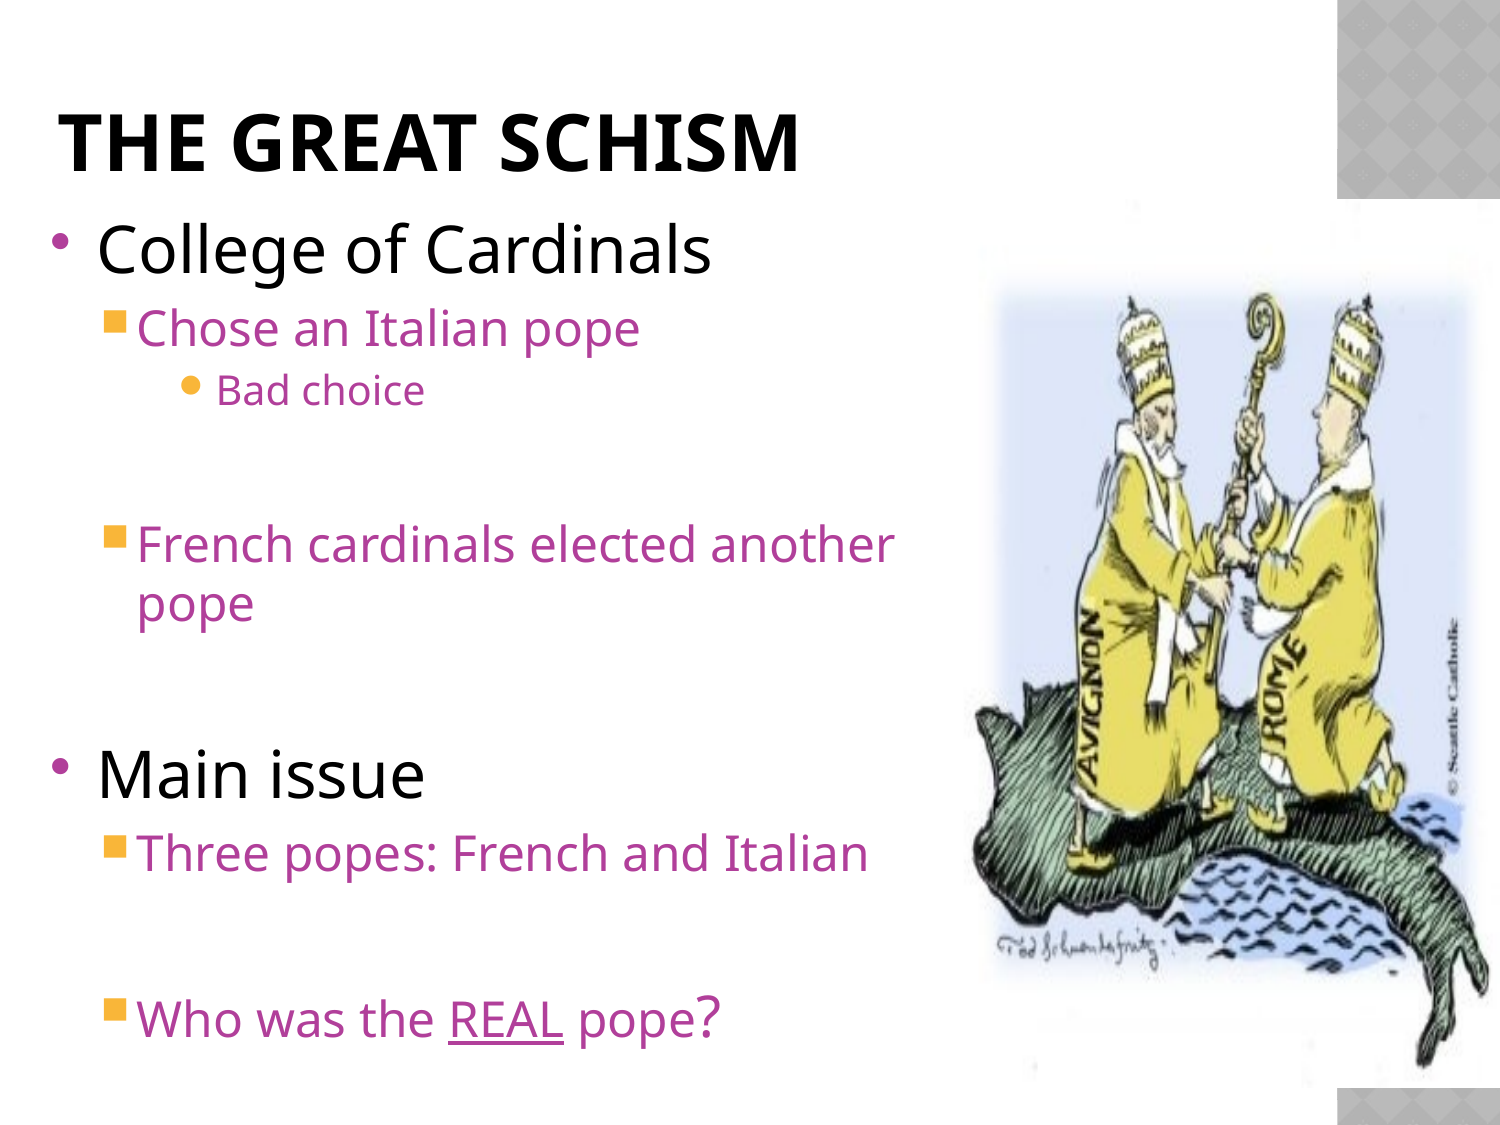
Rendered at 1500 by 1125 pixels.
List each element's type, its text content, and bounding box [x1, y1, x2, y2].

list College of Cardinals Chose an Italian pope Bad choice French cardinals elected another pope Main issue Three popes: French and Italian Who was the REAL pope? [37, 200, 945, 1063]
title The Great Schism [50, 0, 1238, 188]
picture [949, 199, 1500, 1088]
